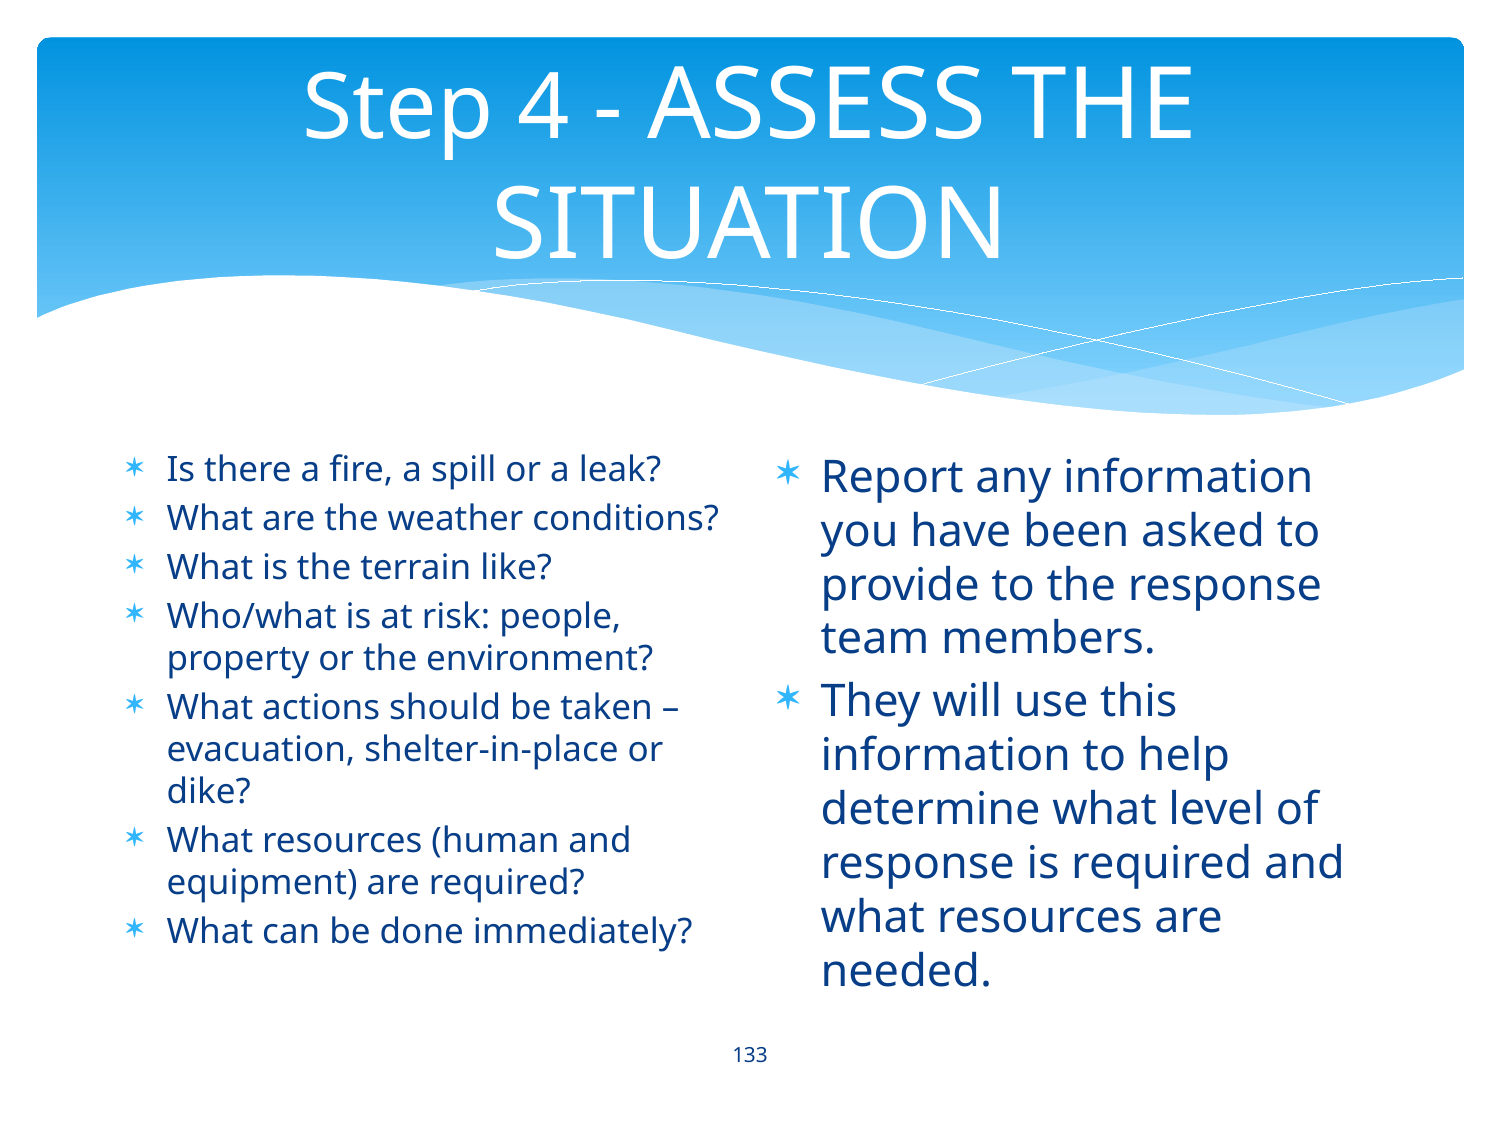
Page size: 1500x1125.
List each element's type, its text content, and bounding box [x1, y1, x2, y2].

list Is there a fire, a spill or a leak? What are the weather conditions? What is the terrain like? Who/what is at risk: people, property or the environment? What actions should be taken – evacuation, shelter-in-place or dike? What resources (human and equipment) are required? What can be done immediately? [111, 439, 738, 1005]
list Report any information you have been asked to provide to the response team members. They will use this information to help determine what level of response is required and what resources are needed. [761, 439, 1389, 1005]
title Step 4 - ASSESS THE SITUATION [75, 55, 1425, 261]
slide_number 133 [654, 1025, 846, 1086]
